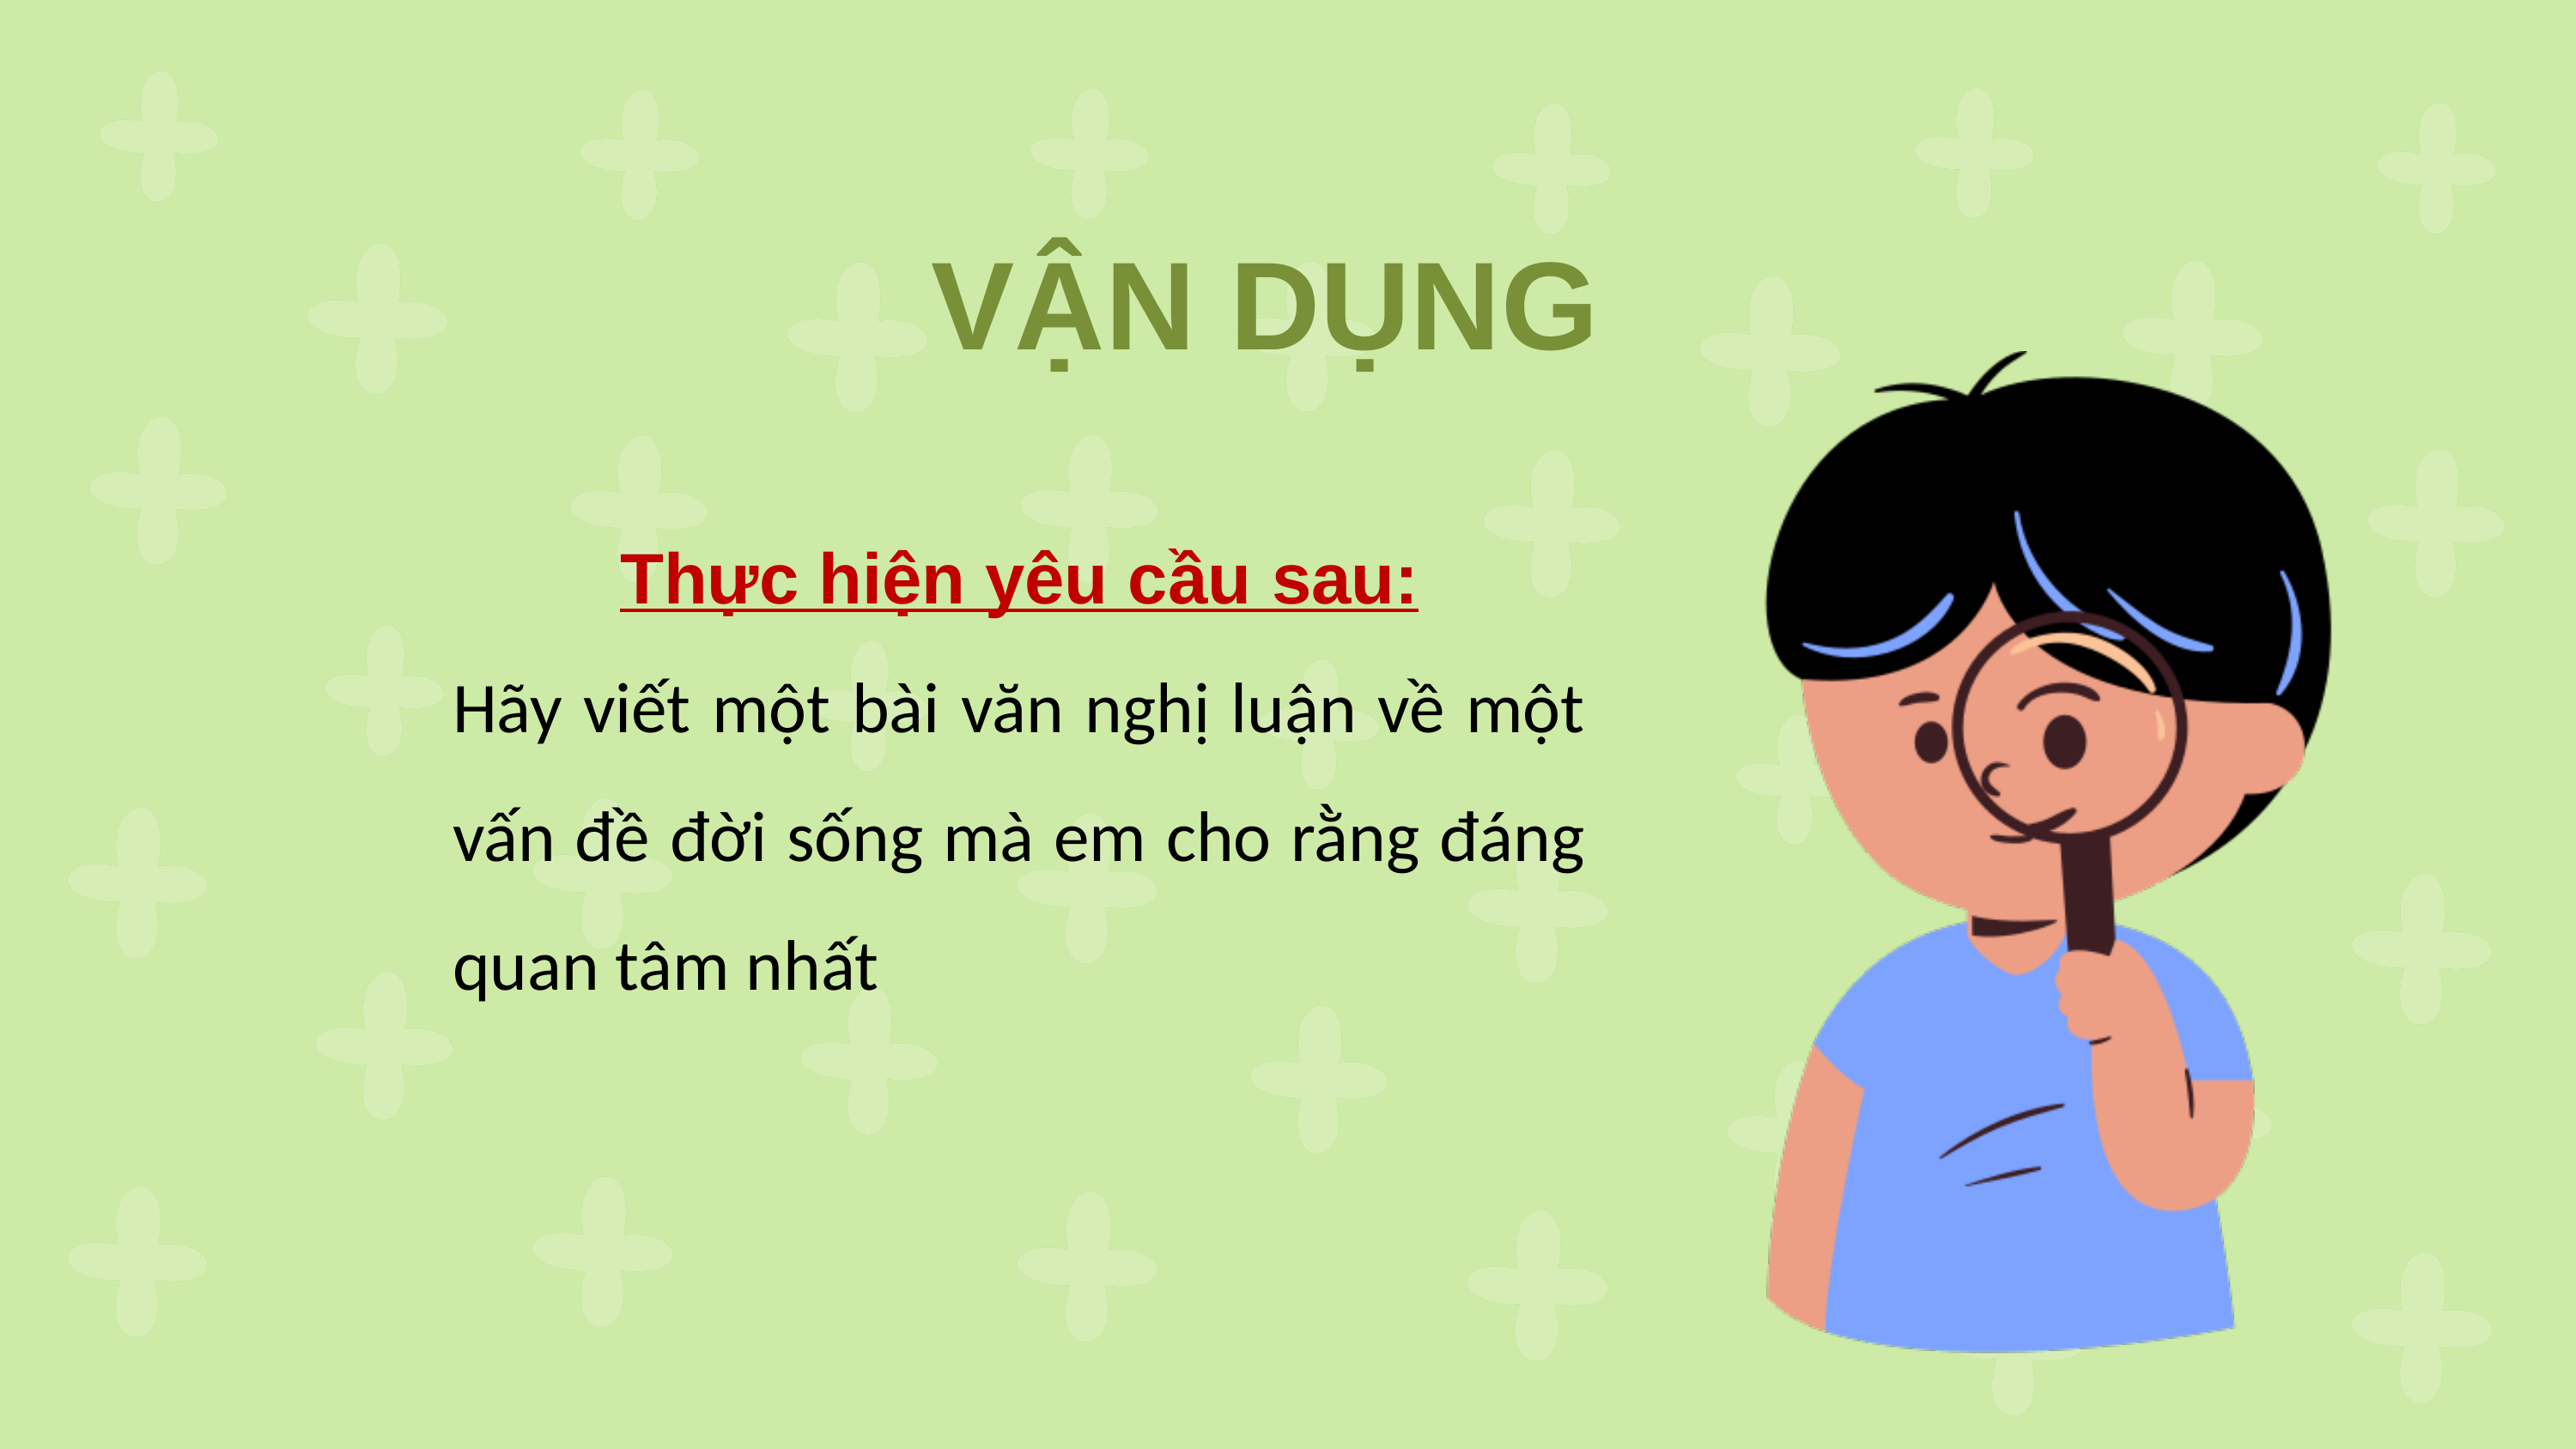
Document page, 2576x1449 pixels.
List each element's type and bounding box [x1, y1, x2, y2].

text_box [45, 45, 2531, 1435]
